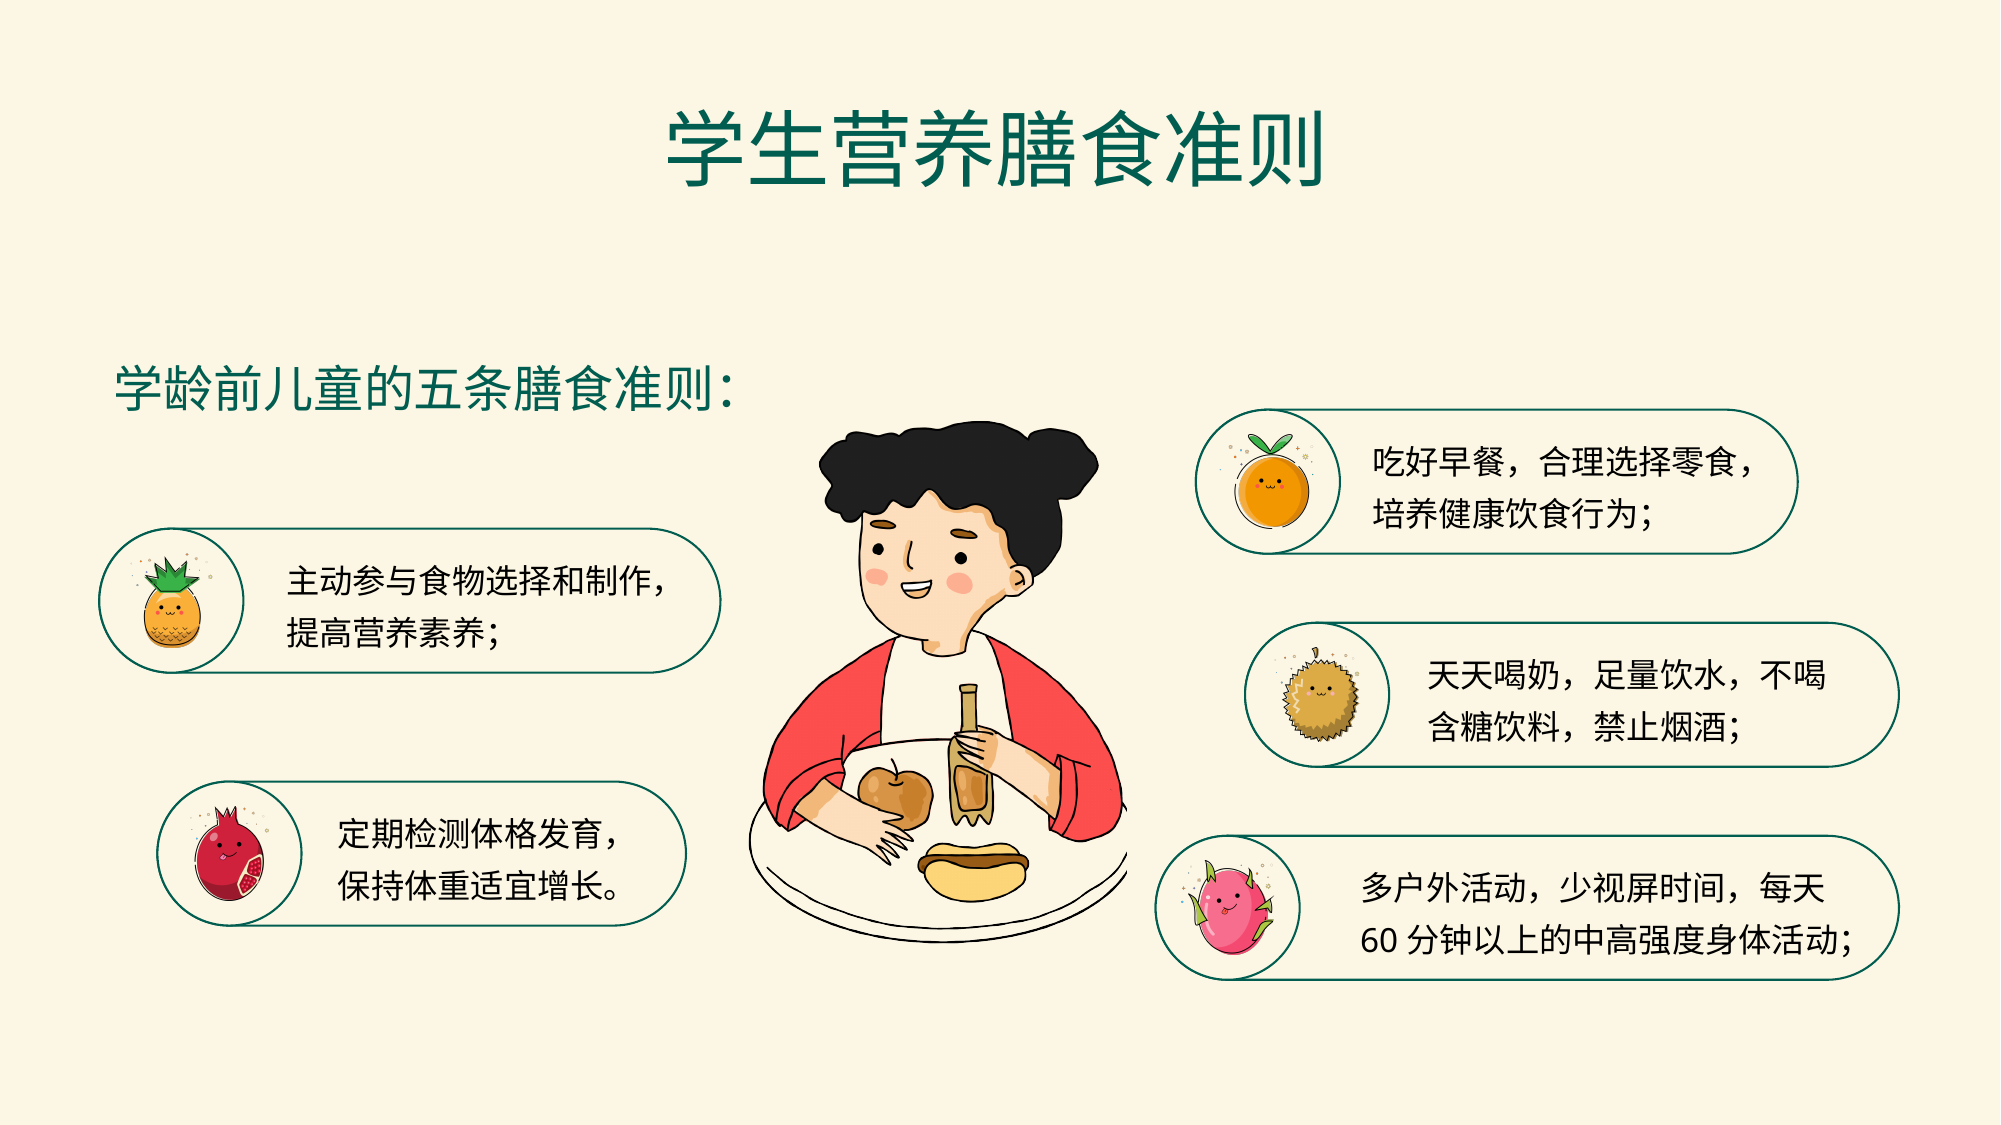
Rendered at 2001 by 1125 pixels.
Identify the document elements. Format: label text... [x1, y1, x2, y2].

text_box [1155, 835, 1899, 980]
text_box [99, 528, 696, 673]
text_box 学龄前儿童的五条膳食准则： [99, 331, 761, 425]
picture [696, 409, 1127, 956]
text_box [157, 781, 686, 926]
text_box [1245, 622, 1899, 767]
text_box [1195, 409, 1798, 554]
text_box 学生营养膳食准则 [648, 90, 1352, 205]
